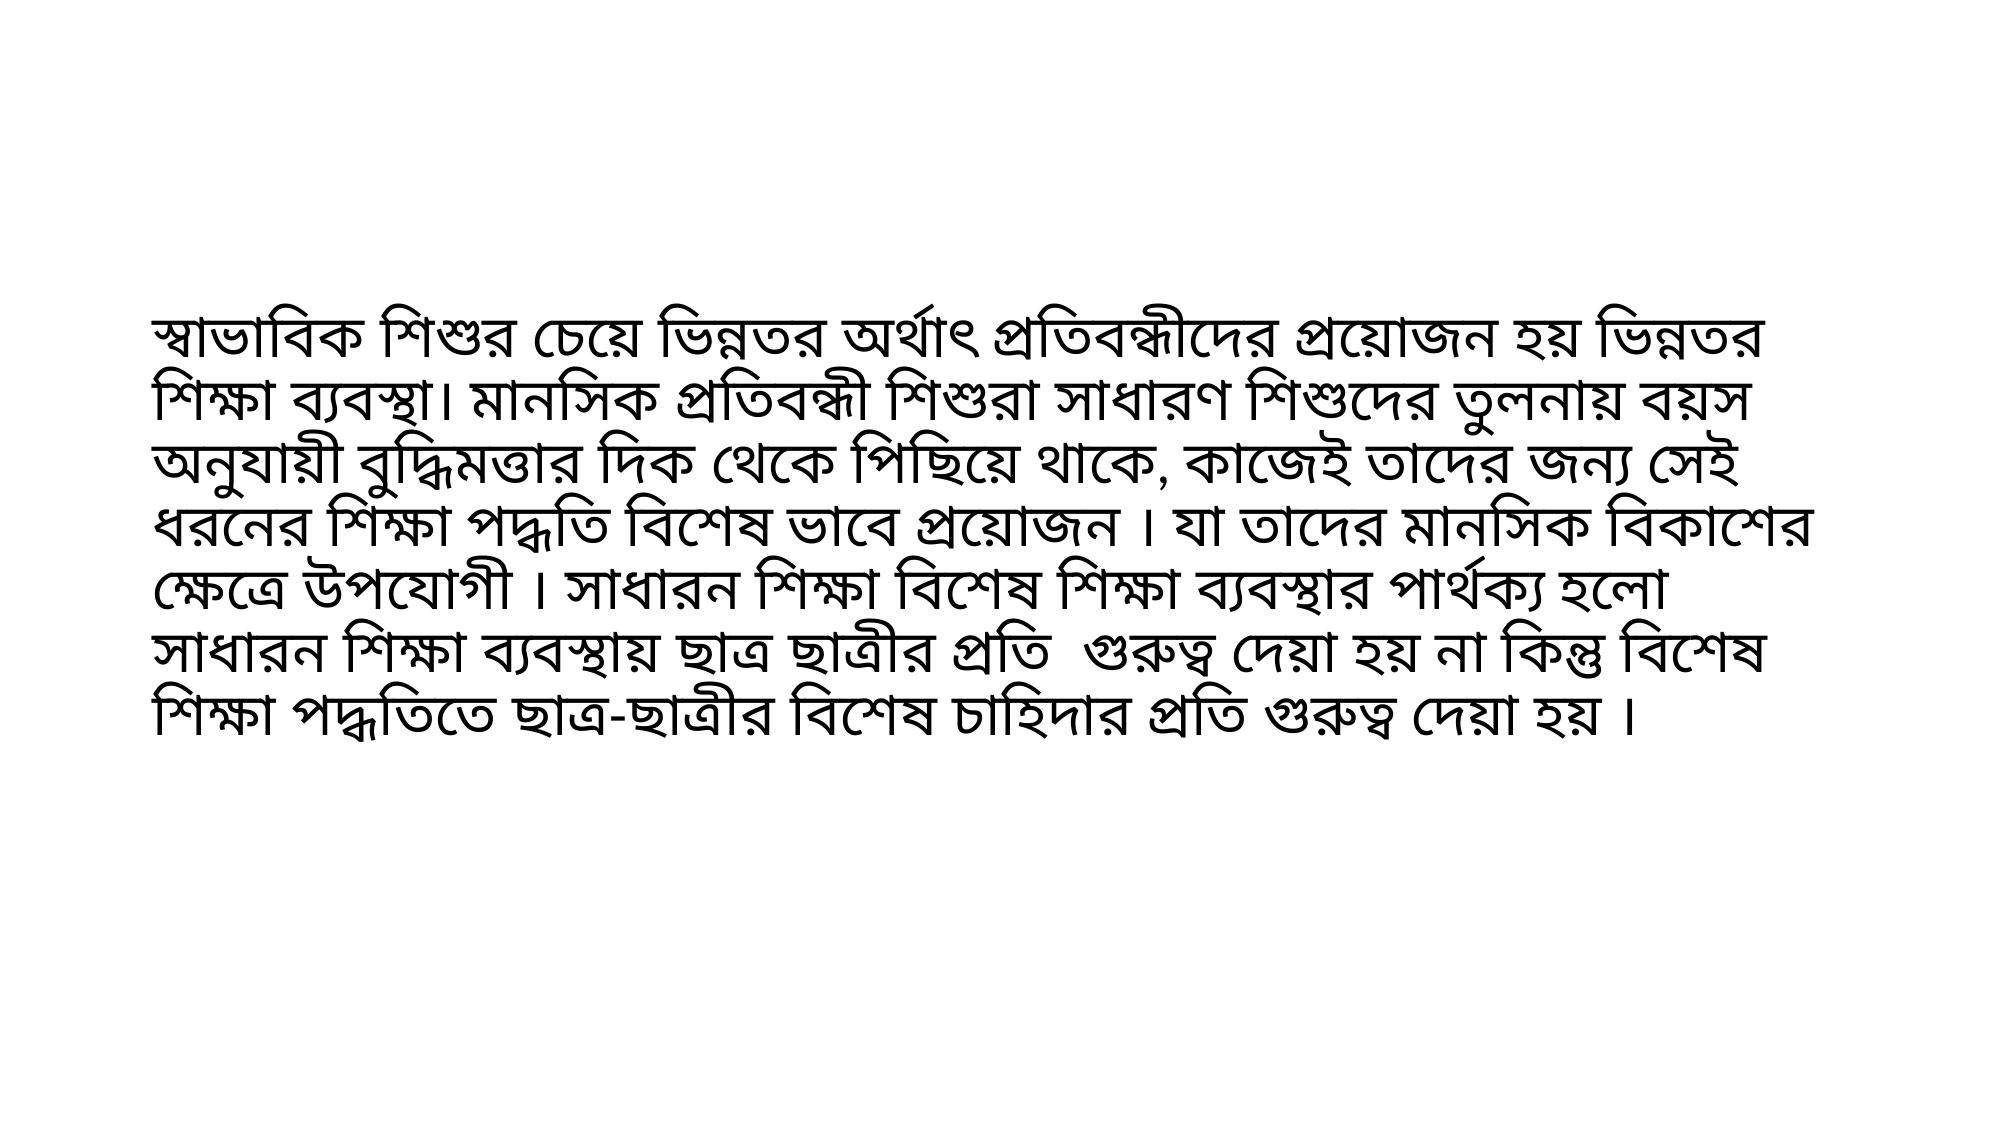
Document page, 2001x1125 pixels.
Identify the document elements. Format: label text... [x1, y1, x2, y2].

list স্বাভাবিক শিশুর চেয়ে ভিন্নতর অর্থাৎ প্রতিবন্ধীদের প্রয়োজন হয় ভিন্নতর শিক্ষা ব্যবস্থা। মানসিক প্রতিবন্ধী শিশুরা সাধারণ শিশুদের তুলনায় বয়স অনুযায়ী বুদ্ধিমত্তার দিক থেকে পিছিয়ে থাকে, কাজেই তাদের জন্য সেই ধরনের শিক্ষা পদ্ধতি বিশেষ ভাবে প্রয়োজন । যা তাদের মানসিক বিকাশের ক্ষেত্রে উপযোগী । সাধারন শিক্ষা বিশেষ শিক্ষা ব্যবস্থার পার্থক্য হলো সাধারন শিক্ষা ব্যবস্থায় ছাত্র ছাত্রীর প্রতি গুরুত্ব দেয়া হয় না কিন্তু বিশেষ শিক্ষা পদ্ধতিতে ছাত্র-ছাত্রীর বিশেষ চাহিদার প্রতি গুরুত্ব দেয়া হয় । [137, 299, 1863, 1014]
